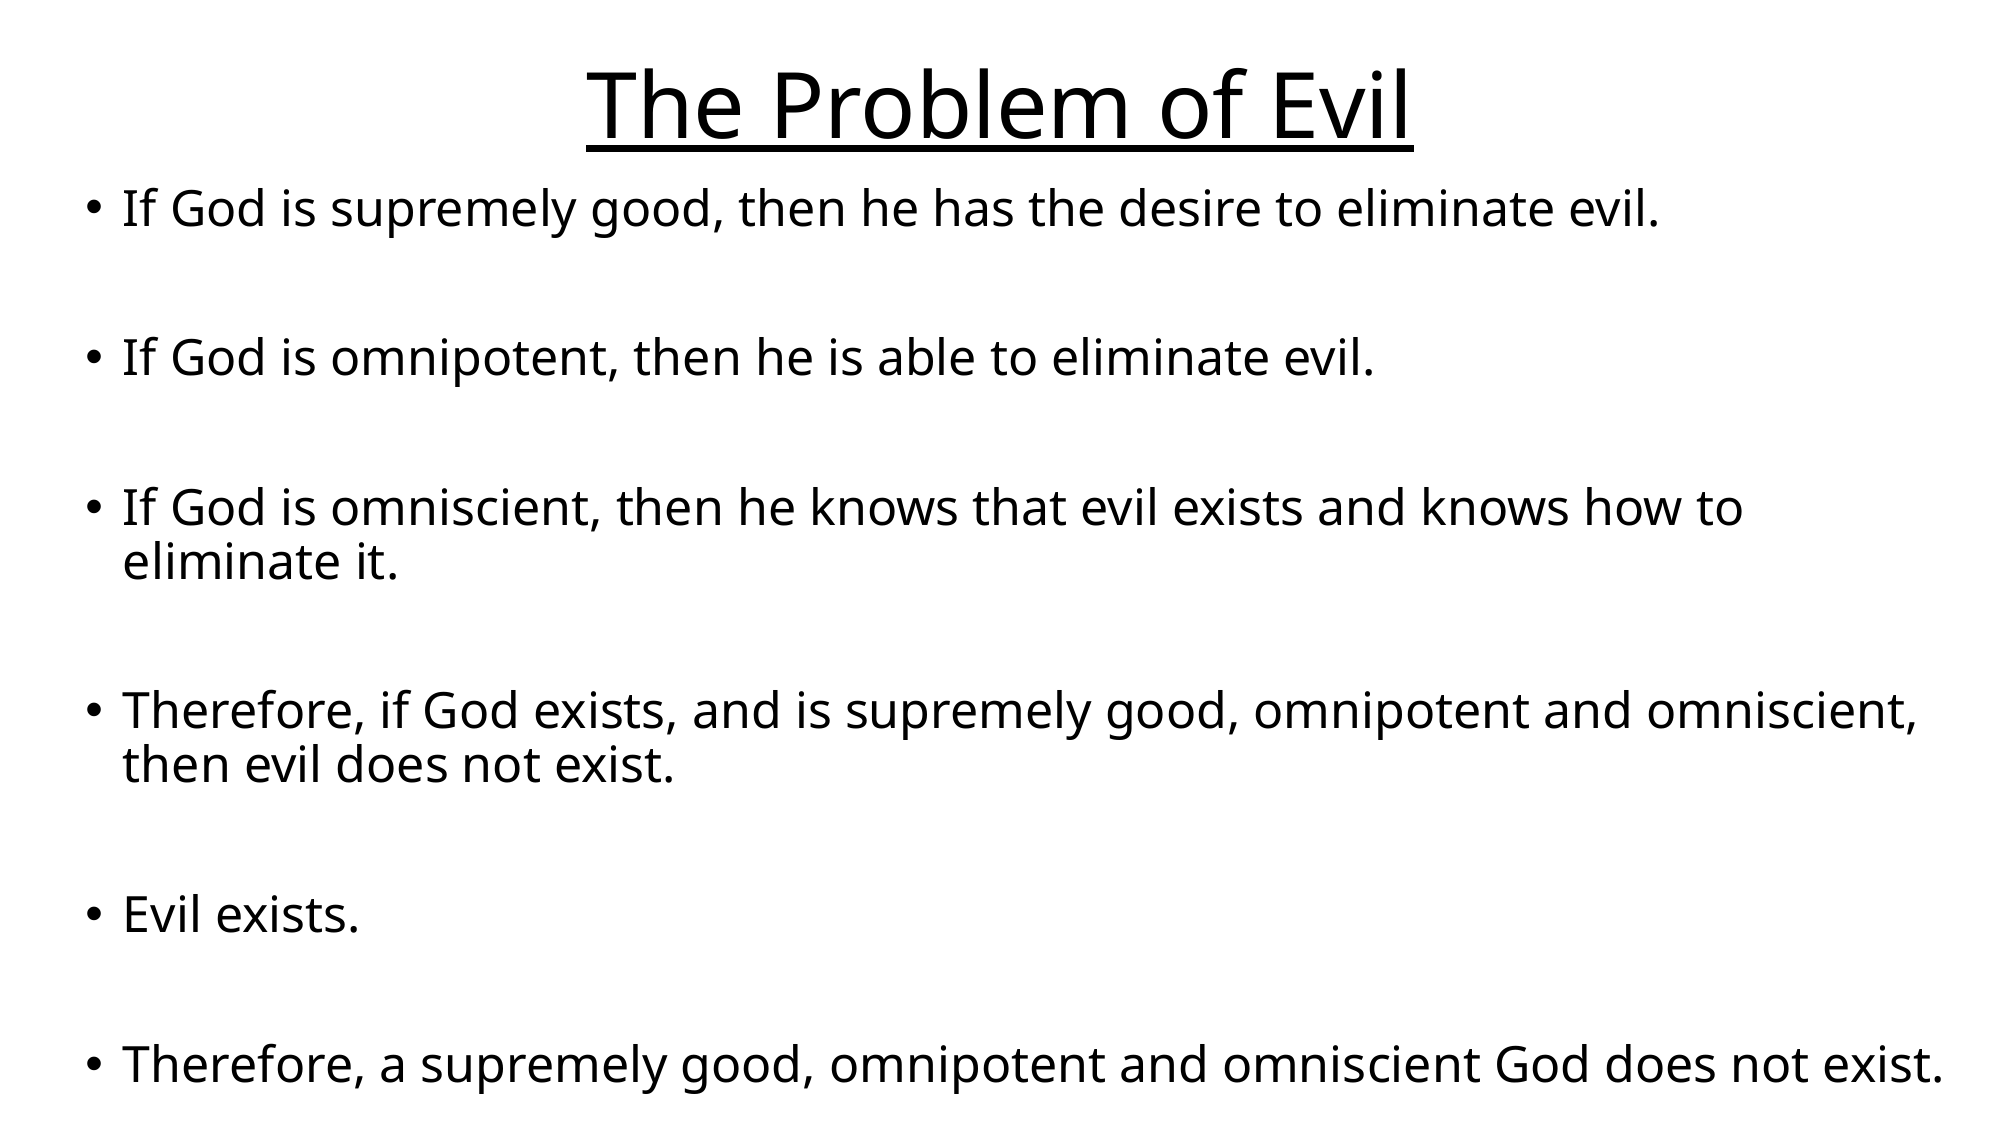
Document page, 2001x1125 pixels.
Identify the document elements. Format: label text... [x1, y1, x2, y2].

title The Problem of Evil [0, 0, 2000, 218]
list If God is supremely good, then he has the desire to eliminate evil. If God is omnipotent, then he is able to eliminate evil. If God is omniscient, then he knows that evil exists and knows how to eliminate it. Therefore, if God exists, and is supremely good, omnipotent and omniscient, then evil does not exist. Evil exists. Therefore, a supremely good, omnipotent and omniscient God does not exist. [70, 175, 1966, 851]
